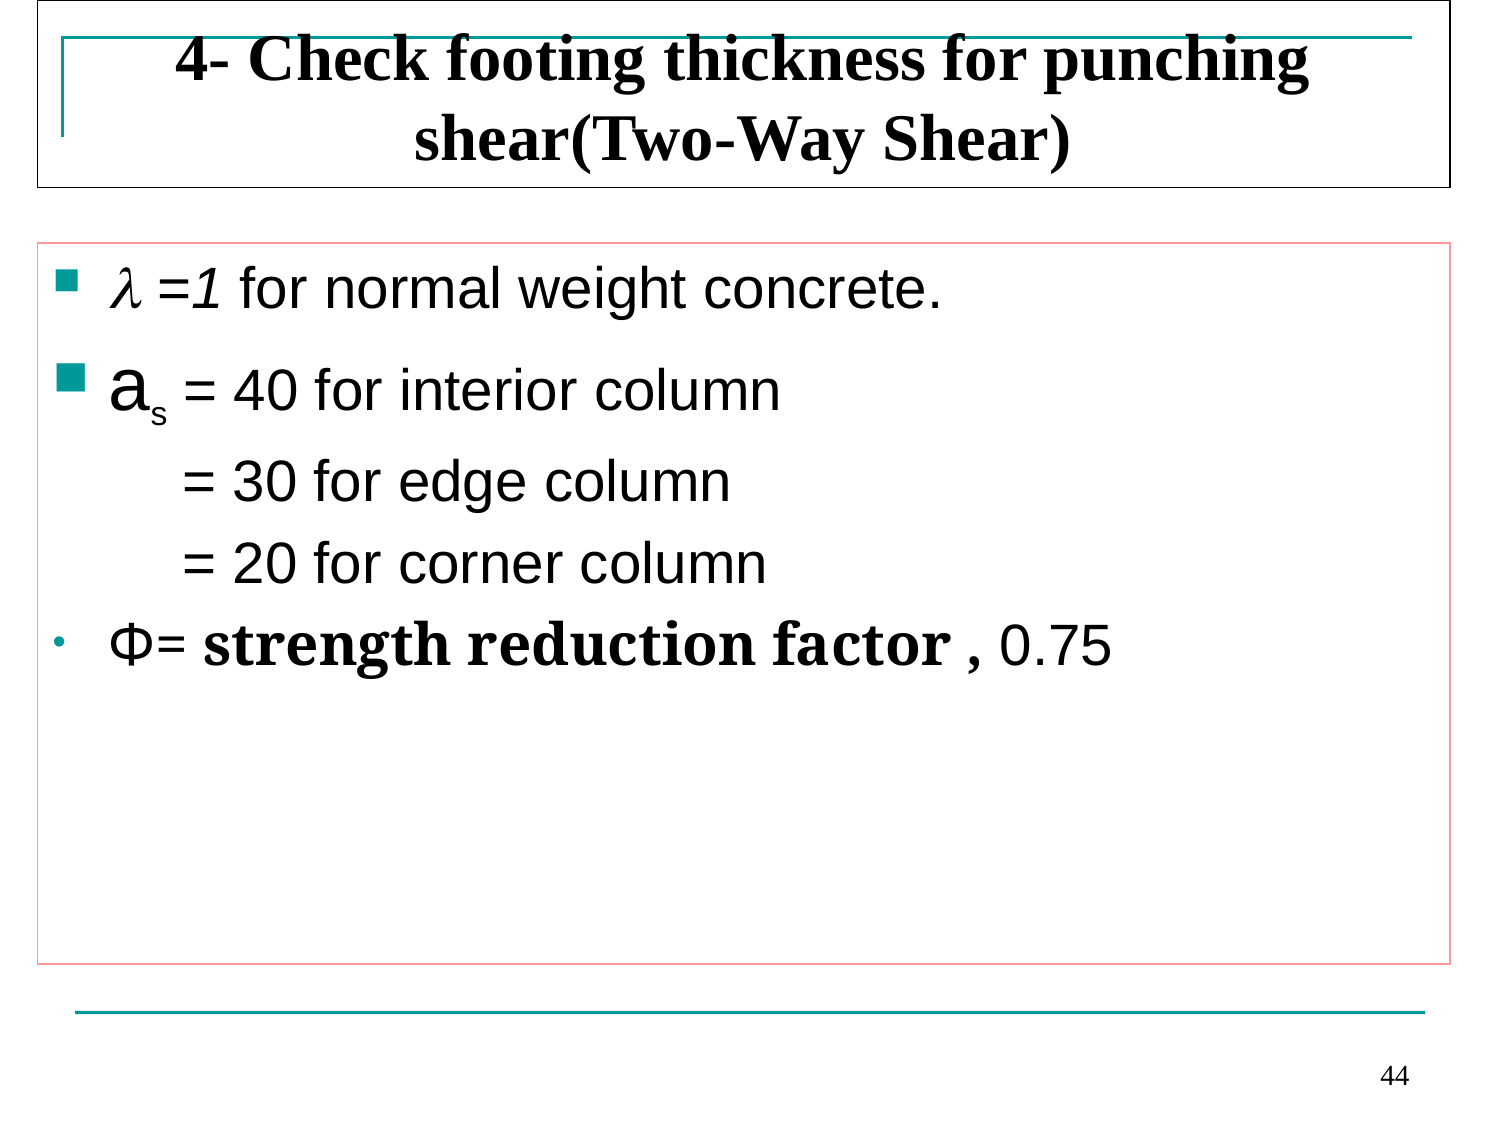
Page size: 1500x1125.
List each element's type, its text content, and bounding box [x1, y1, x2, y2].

text_box 4- Check footing thickness for punching shear(Two-Way Shear) [37, 0, 1450, 188]
slide_number 44 [1074, 1023, 1426, 1100]
list  =1 for normal weight concrete. as = 40 for interior column = 30 for edge column = 20 for corner column Φ= strength reduction factor , 0.75 [37, 242, 1451, 965]
